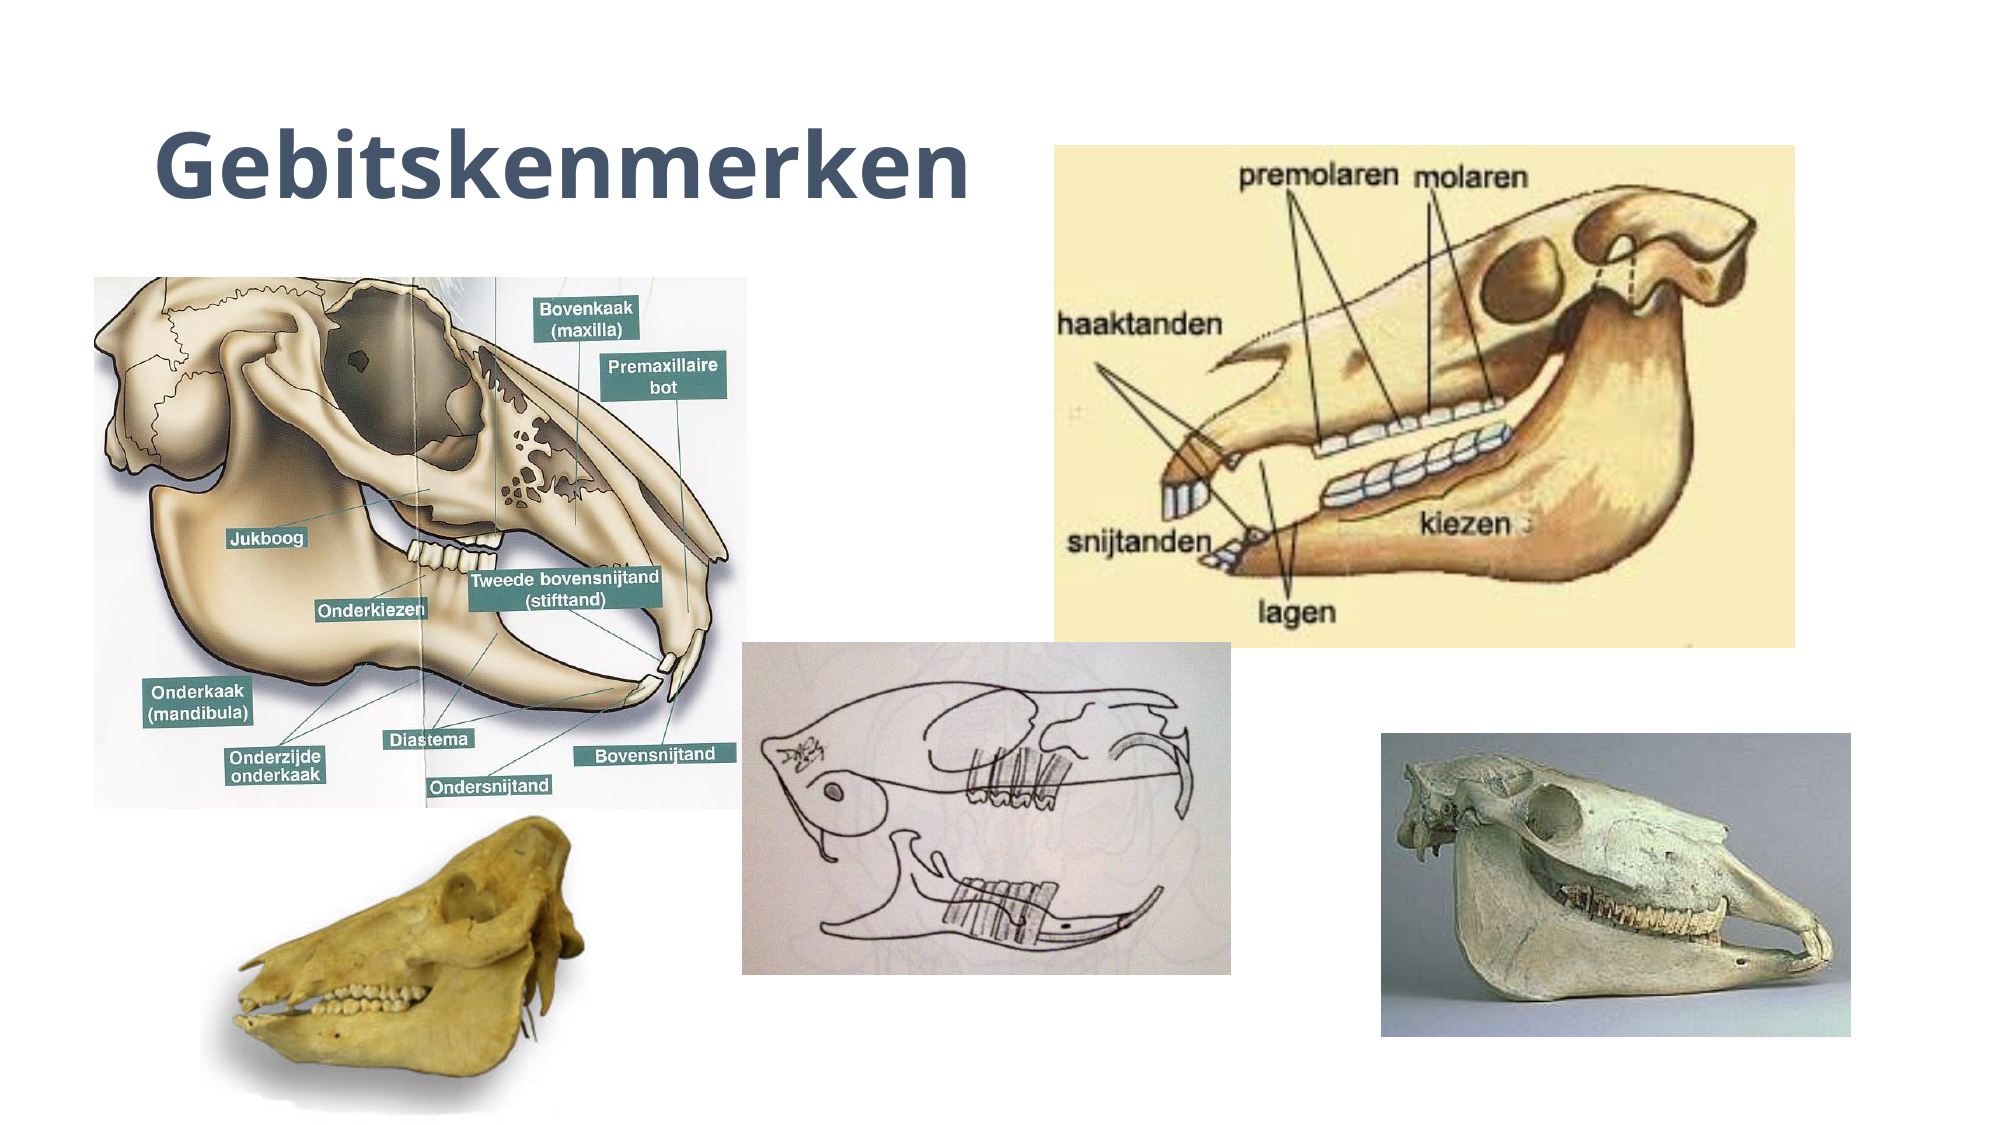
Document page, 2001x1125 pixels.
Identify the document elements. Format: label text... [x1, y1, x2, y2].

title Gebitskenmerken [137, 59, 1863, 278]
picture [94, 145, 1795, 1125]
picture [1381, 733, 1851, 1037]
